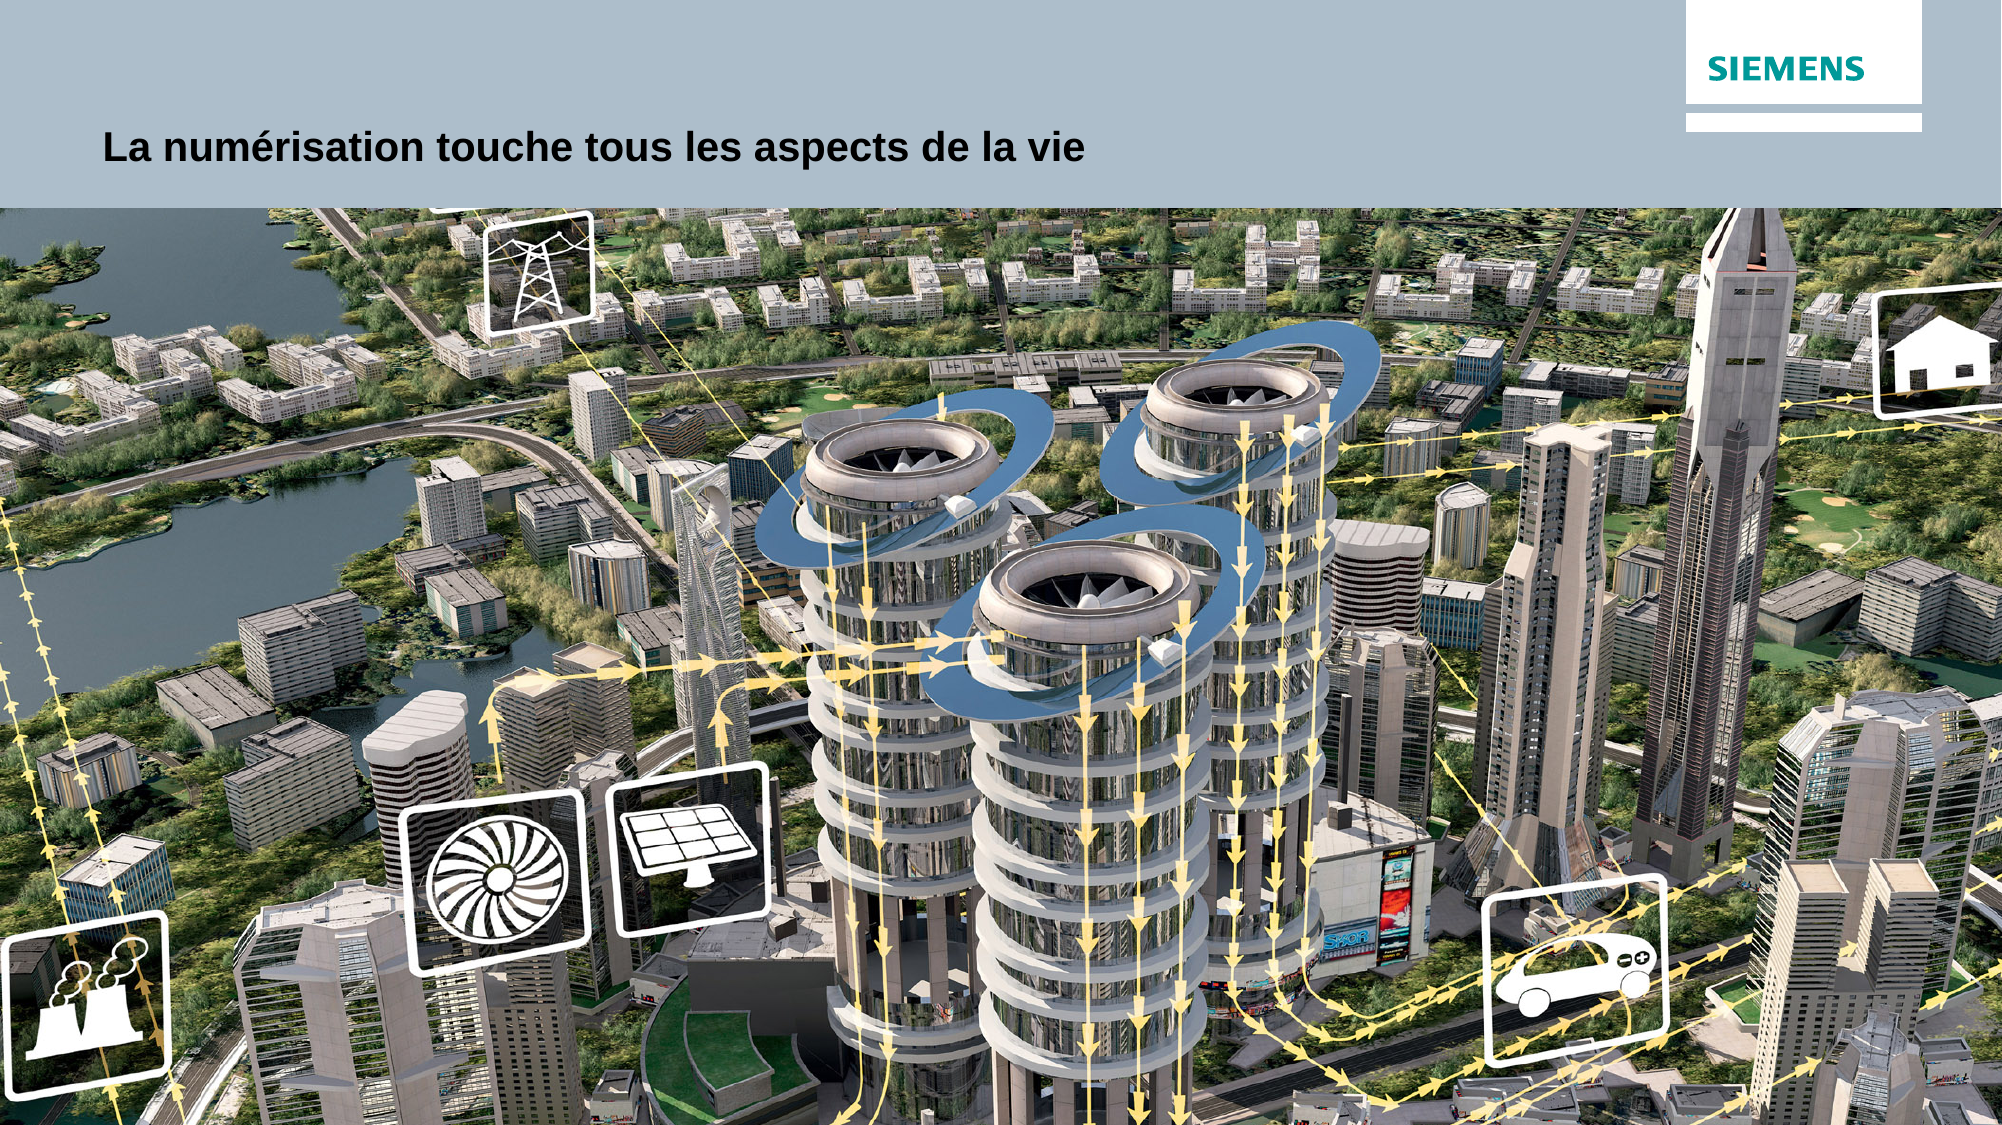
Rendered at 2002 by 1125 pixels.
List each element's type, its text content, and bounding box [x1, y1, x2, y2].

picture [0, 207, 2002, 1125]
title La numérisation touche tous les aspects de la vie [0, 0, 2001, 205]
